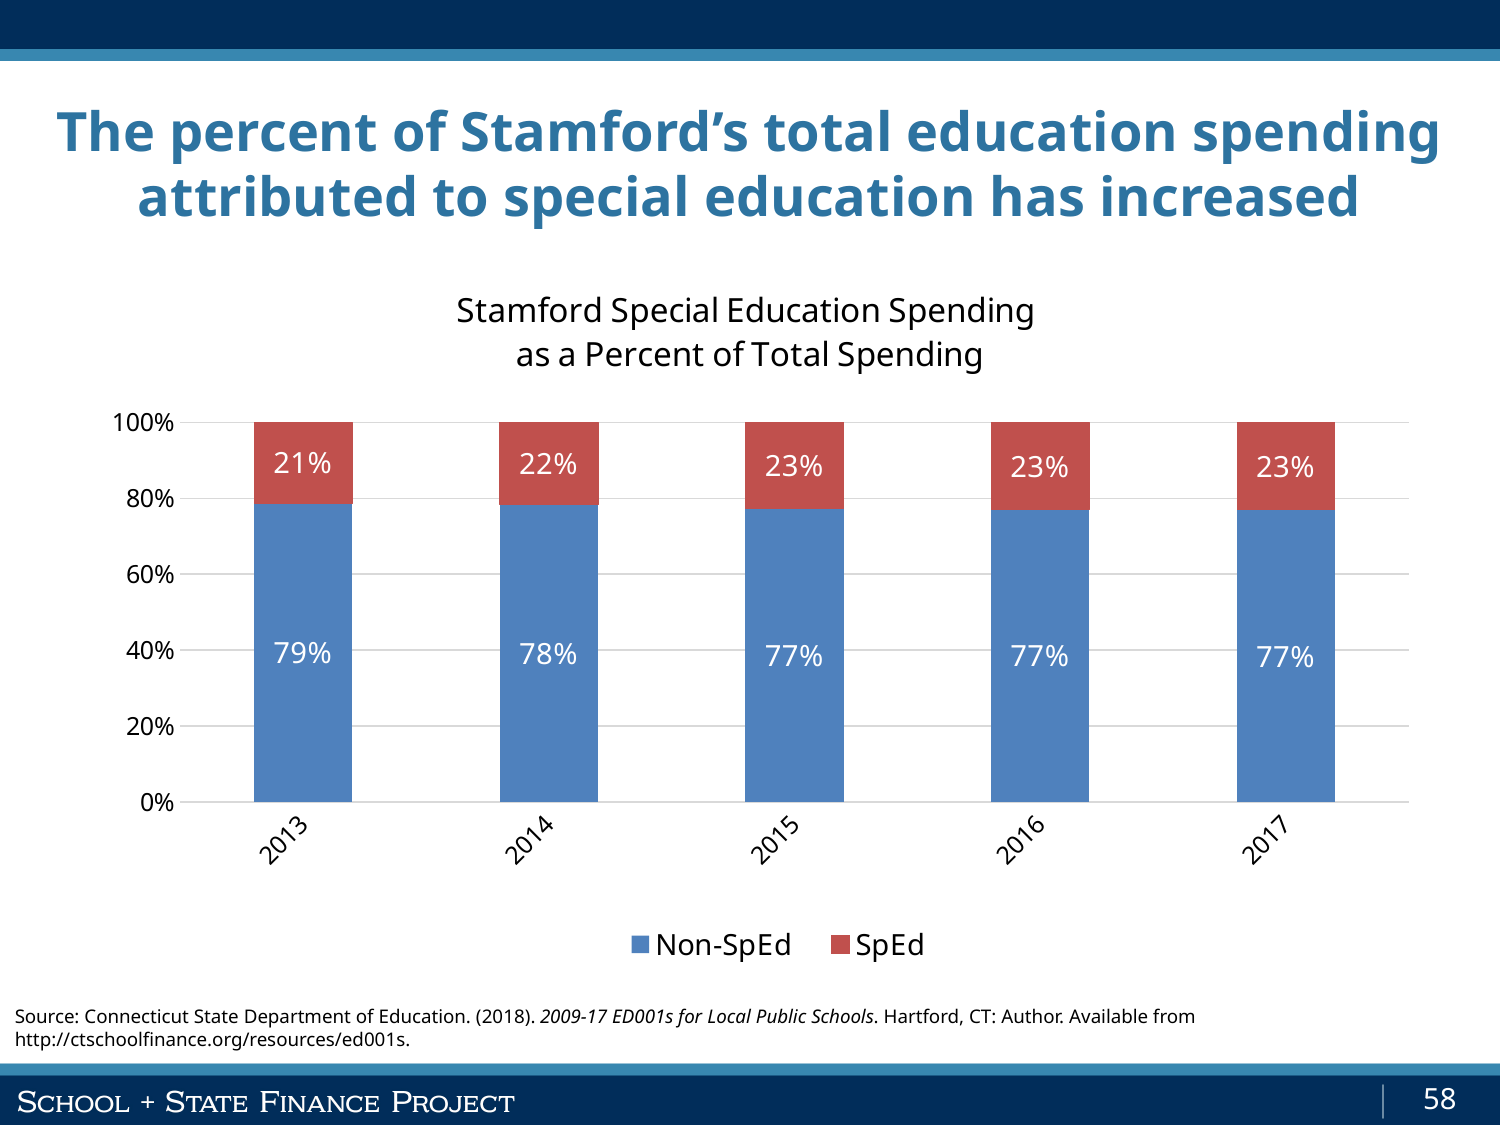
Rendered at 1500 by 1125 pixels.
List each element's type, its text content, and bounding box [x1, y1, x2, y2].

picture [0, 0, 1500, 90]
chart [61, 255, 1439, 975]
text_box Source: Connecticut State Department of Education. (2018). 2009-17 ED001s for Local Public Schools. Hartford, CT: Author. Available from http://ctschoolfinance.org/resources/ed001s. [0, 997, 1385, 1058]
slide_number 58 [1380, 1072, 1500, 1125]
picture [0, 235, 1500, 1125]
text_box The percent of Stamford’s total education spending attributed to special education has increased [0, 90, 1500, 235]
